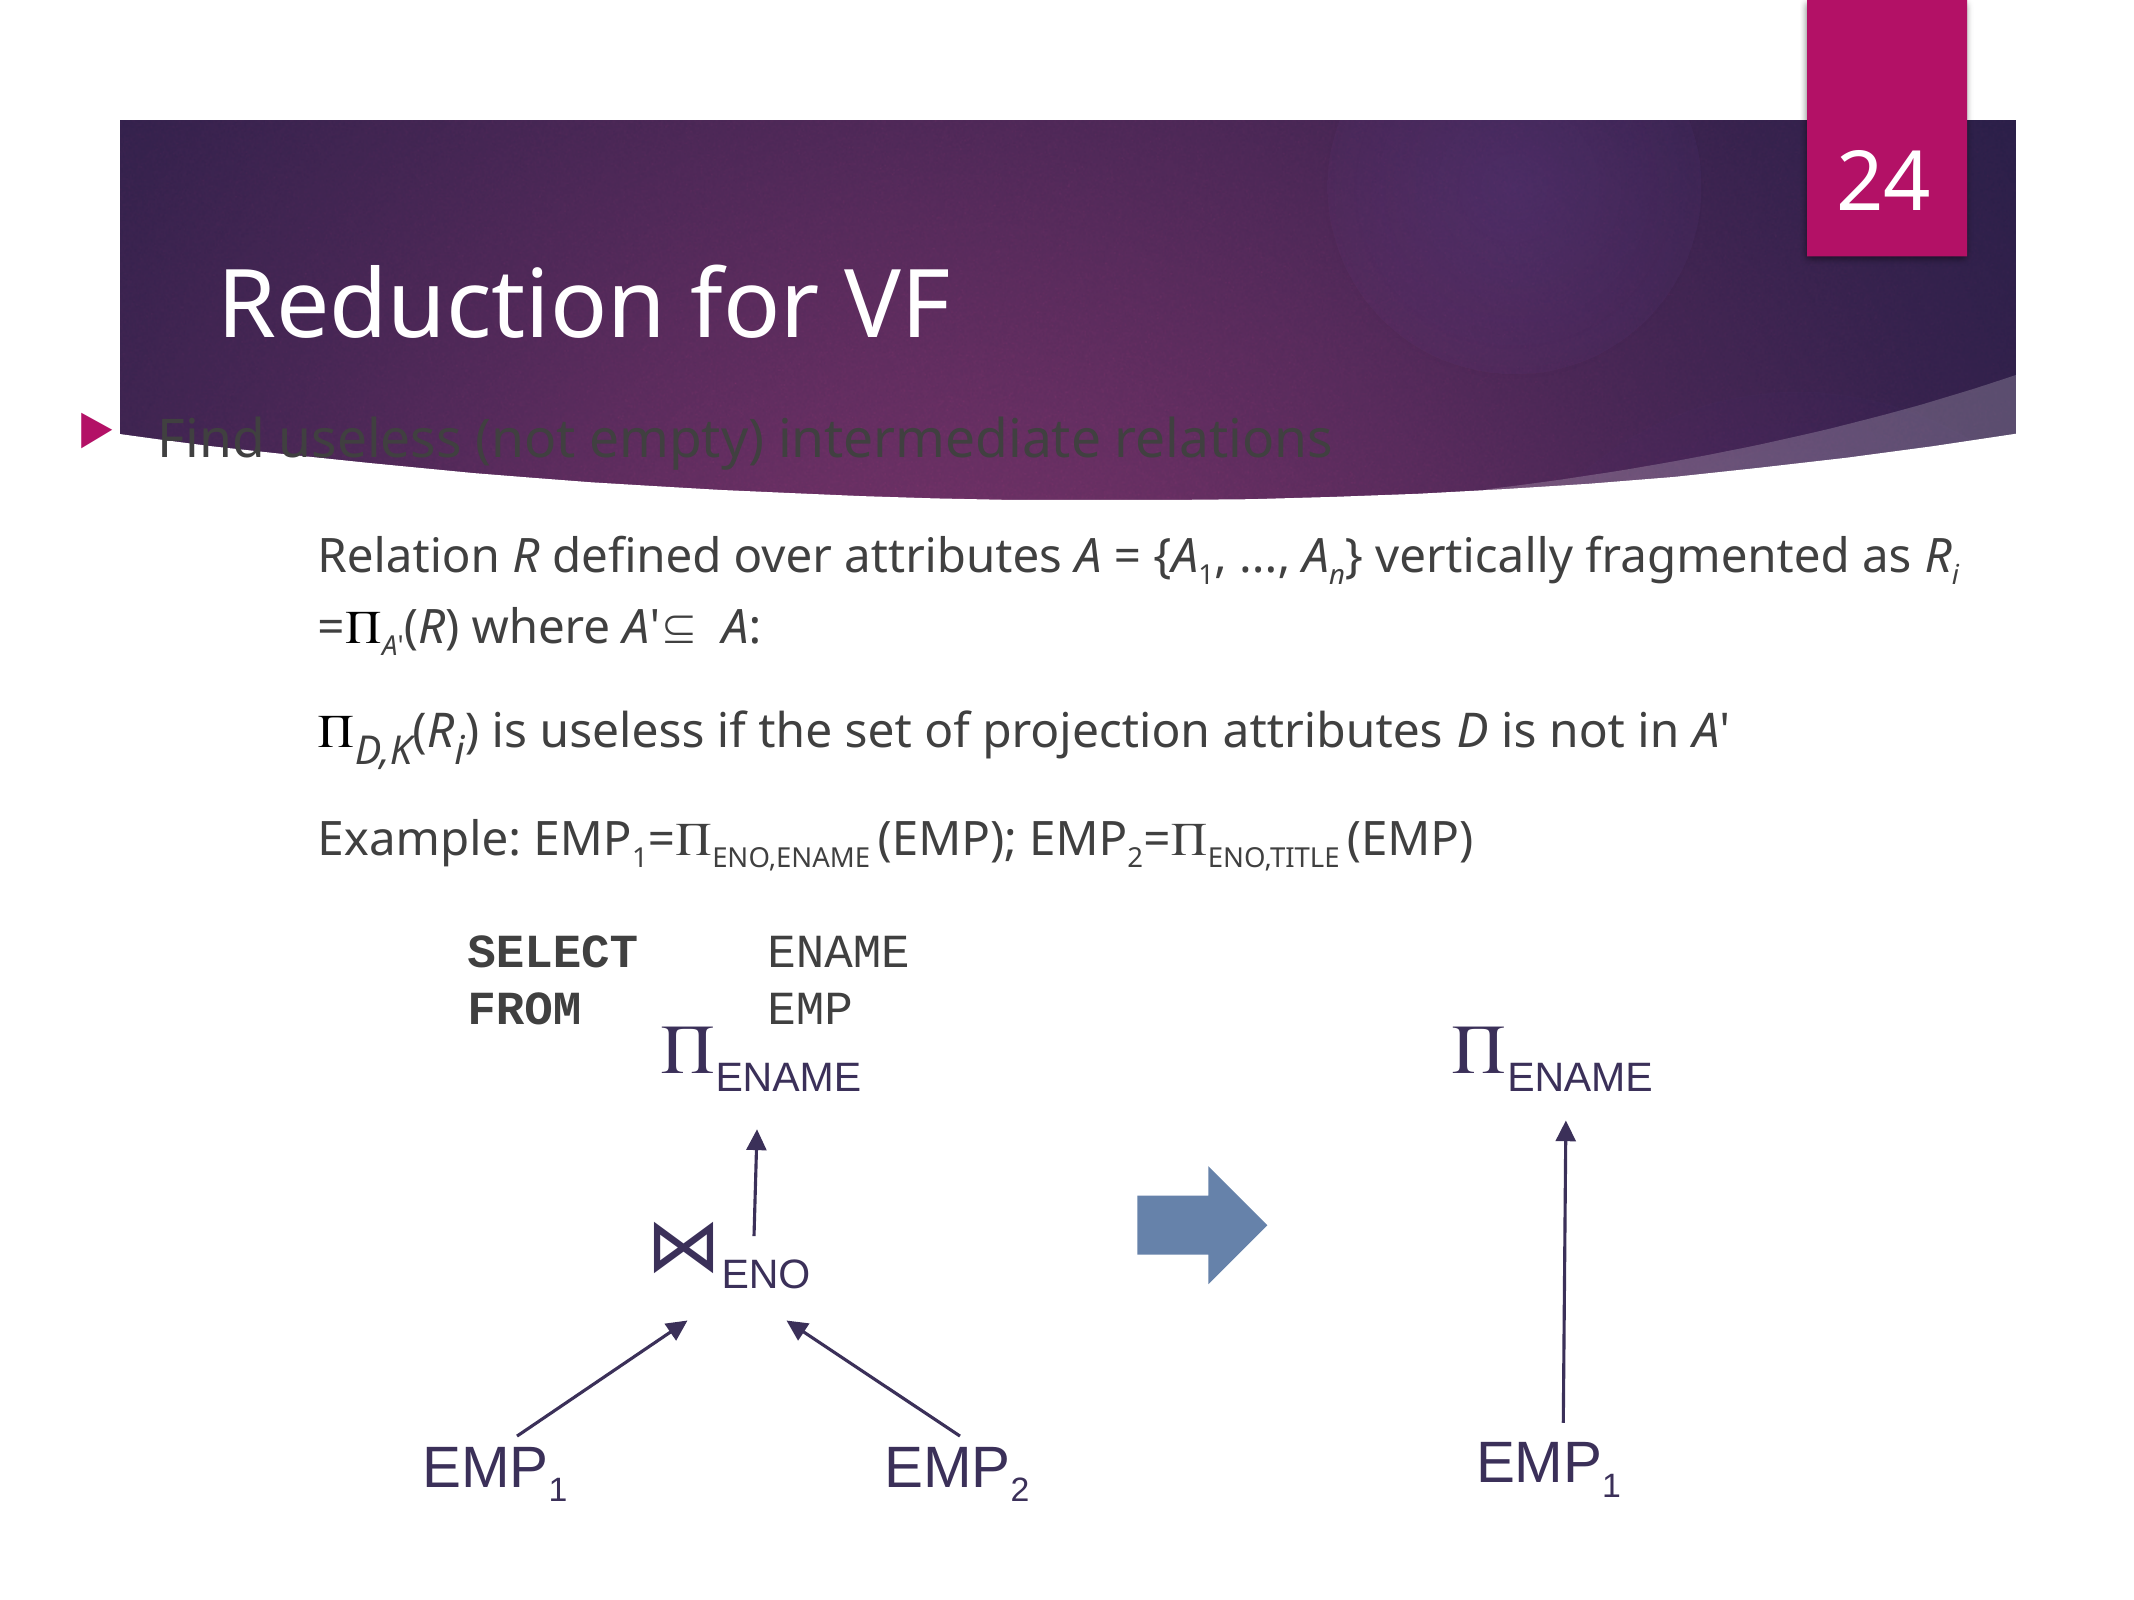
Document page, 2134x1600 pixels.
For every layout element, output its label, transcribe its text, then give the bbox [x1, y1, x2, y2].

slide_number 24 [1791, 68, 1976, 249]
text_box ⋈ENO [646, 1231, 836, 1297]
text_box [746, 1129, 767, 1231]
text_box [1555, 1120, 1577, 1423]
text_box [1137, 1166, 1268, 1285]
text_box EMP1 [1476, 1433, 1622, 1505]
text_box [516, 1320, 688, 1437]
text_box EMP1 [422, 1437, 568, 1509]
title Reduction for VF [202, 216, 1682, 374]
text_box [786, 1320, 961, 1437]
text_box EMP2 [884, 1437, 1030, 1509]
text_box ENAME [1451, 1013, 1653, 1100]
text_box ENAME [660, 1013, 862, 1100]
list Find useless (not empty) intermediate relations Relation R defined over attributes A = {A1, ..., An} vertically fragmented as Ri =A'(R) where A' A: D,K(Ri) is useless if the set of projection attributes D is not in A' Example: EMP1=ENO,ENAME (EMP); EMP2=ENO,TITLE (EMP) SELECT ENAME FROM EMP [62, 374, 2080, 1027]
